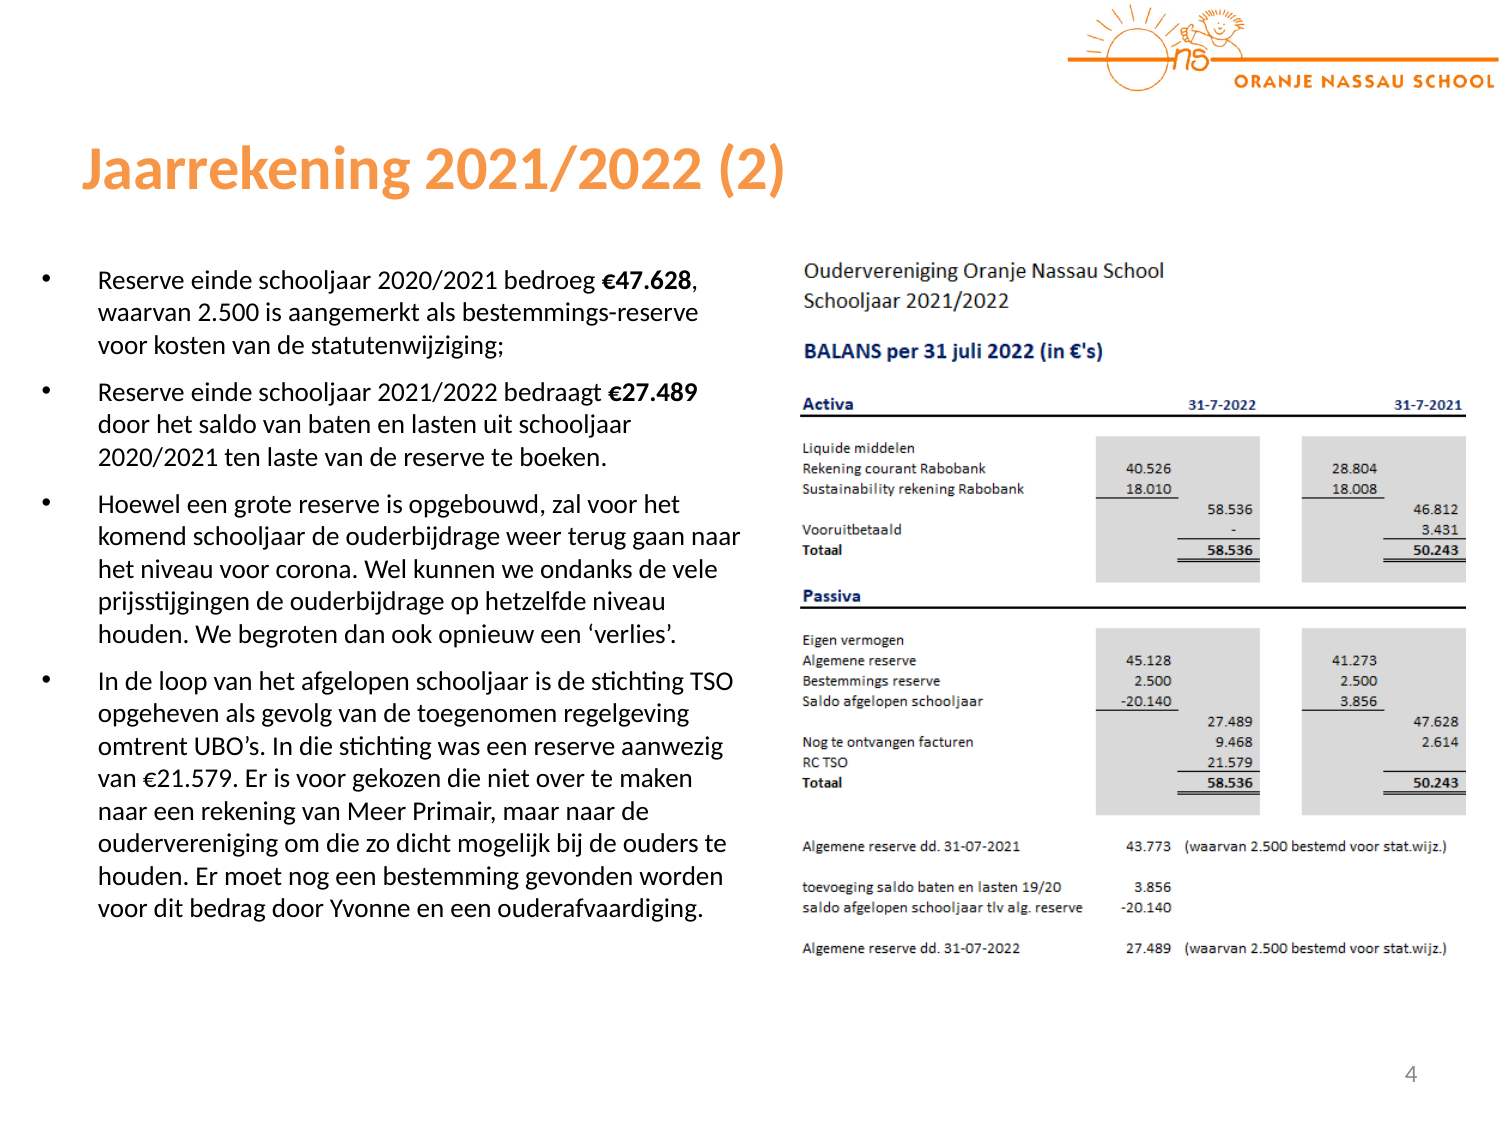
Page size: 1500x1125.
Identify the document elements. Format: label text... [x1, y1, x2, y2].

slide_number 4 [1394, 1051, 1426, 1094]
picture [1064, 0, 1500, 95]
title Jaarrekening 2021/2022 (2) [74, 44, 1426, 211]
list Reserve einde schooljaar 2020/2021 bedroeg €47.628, waarvan 2.500 is aangemerkt als bestemmings-reserve voor kosten van de statutenwijziging; Reserve einde schooljaar 2021/2022 bedraagt €27.489 door het saldo van baten en lasten uit schooljaar 2020/2021 ten laste van de reserve te boeken. Hoewel een grote reserve is opgebouwd, zal voor het komend schooljaar de ouderbijdrage weer terug gaan naar het niveau voor corona. Wel kunnen we ondanks de vele prijsstijgingen de ouderbijdrage op hetzelfde niveau houden. We begroten dan ook opnieuw een ‘verlies’. In de loop van het afgelopen schooljaar is de stichting TSO opgeheven als gevolg van de toegenomen regelgeving omtrent UBO’s. In die stichting was een reserve aanwezig van €21.579. Er is voor gekozen die niet over te maken naar een rekening van Meer Primair, maar naar de oudervereniging om die zo dicht mogelijk bij de ouders te houden. Er moet nog een bestemming gevonden worden voor dit bedrag door Yvonne en een ouderafvaardiging. [33, 254, 751, 1051]
picture [798, 254, 1467, 958]
